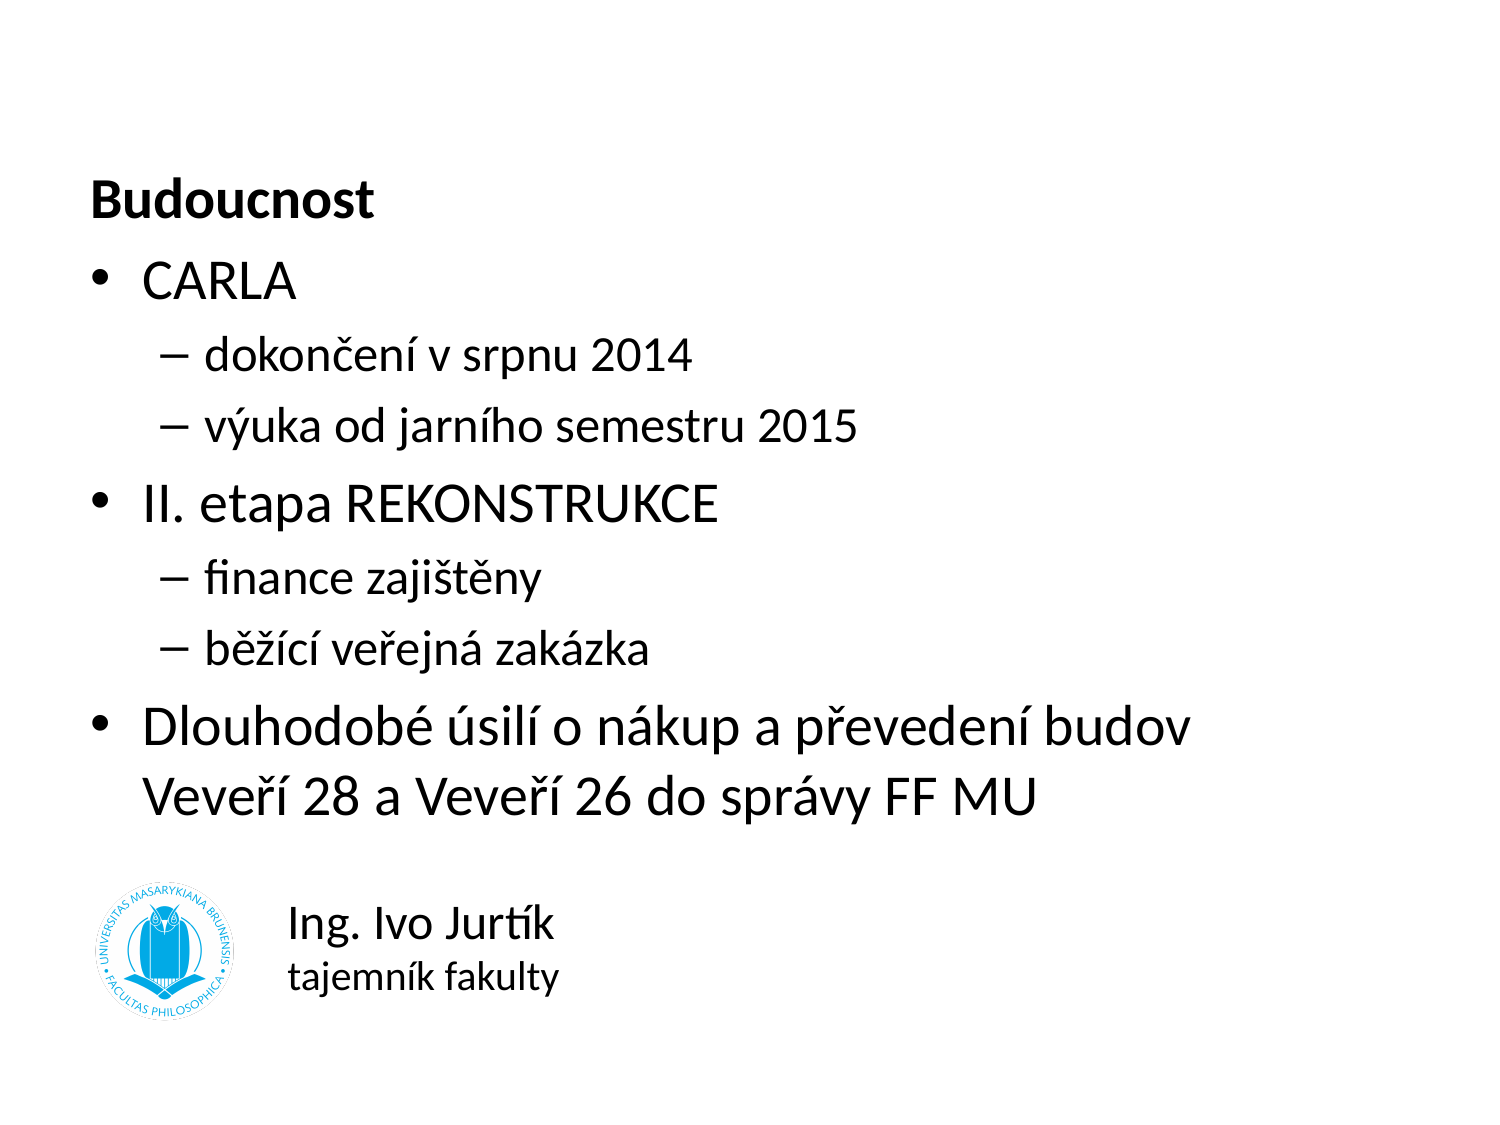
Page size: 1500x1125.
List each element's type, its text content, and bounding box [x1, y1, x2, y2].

list Budoucnost CARLA dokončení v srpnu 2014 výuka od jarního semestru 2015 II. etapa REKONSTRUKCE finance zajištěny běžící veřejná zakázka Dlouhodobé úsilí o nákup a převedení budov Veveří 28 a Veveří 26 do správy FF MU [75, 152, 1425, 825]
title Ing. Ivo Jurtík tajemník fakulty [301, 825, 1500, 1013]
picture [32, 765, 296, 1125]
